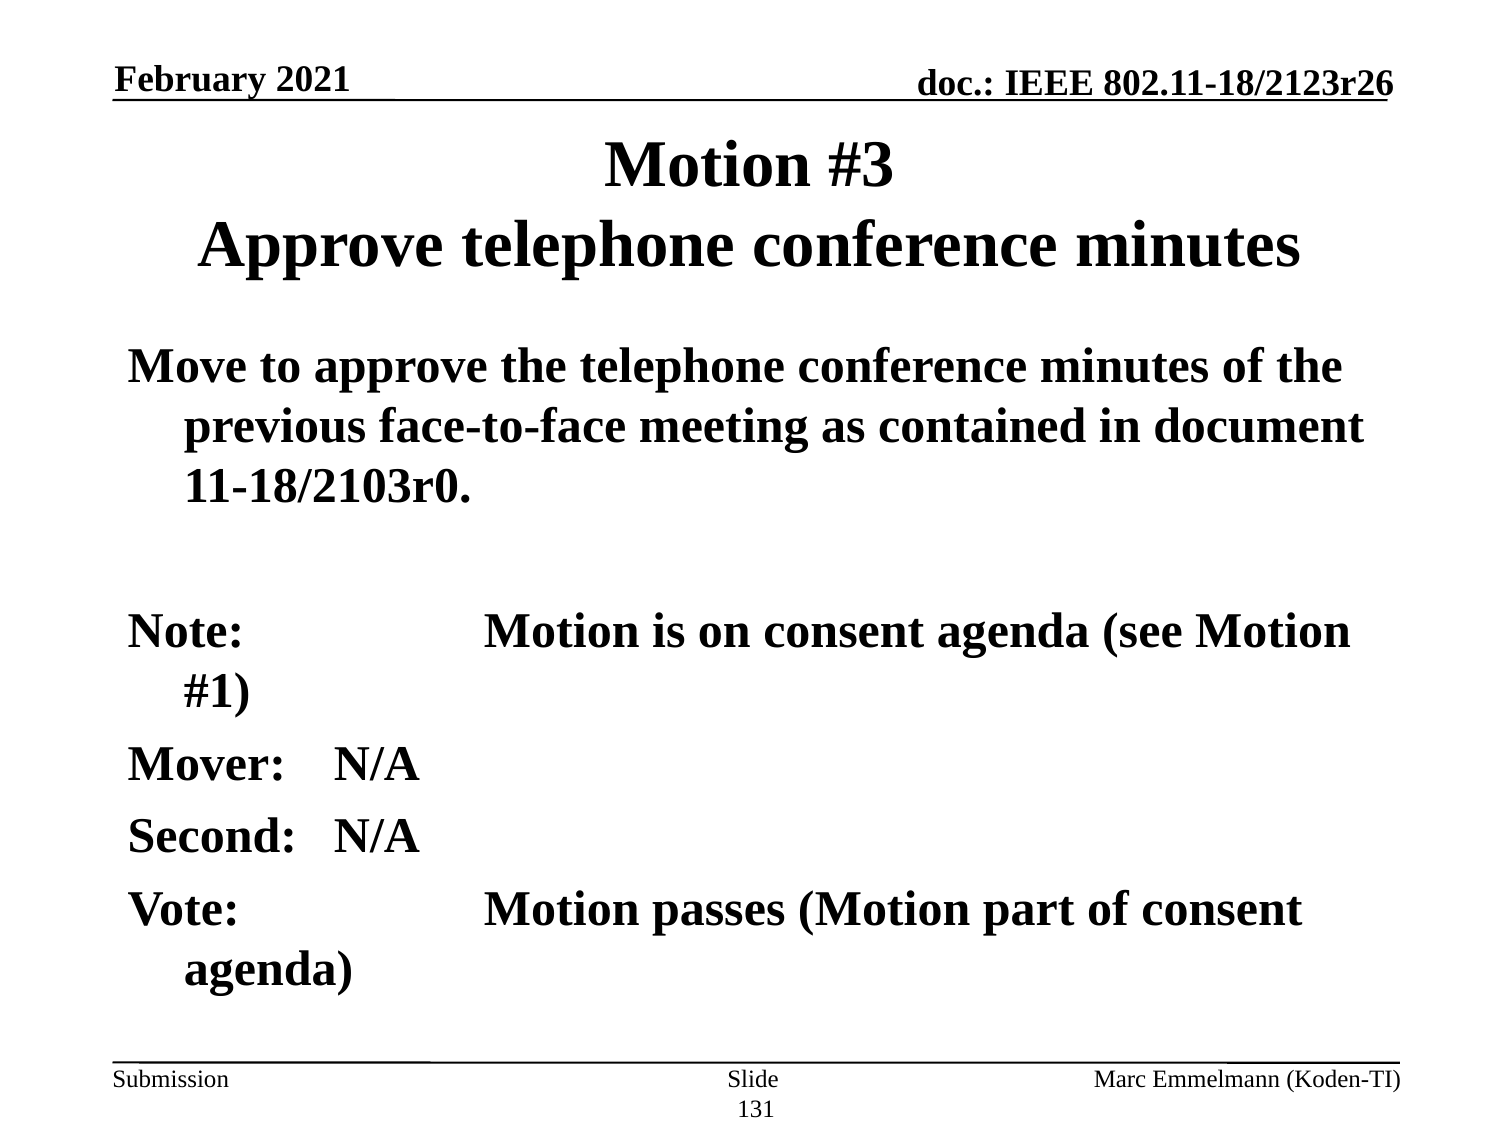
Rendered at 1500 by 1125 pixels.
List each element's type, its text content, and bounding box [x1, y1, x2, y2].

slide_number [114, 54, 423, 100]
footer Marc Emmelmann (Koden-TI) [878, 1061, 1402, 1093]
slide_number Slide 131 [712, 1061, 800, 1123]
list Move to approve the telephone conference minutes of the previous face-to-face meeting as contained in document 11-18/2103r0. Note: Motion is on consent agenda (see Motion #1) Mover: N/A Second: N/A Vote: Motion passes (Motion part of consent agenda) [112, 324, 1388, 1000]
title Motion #3 Approve telephone conference minutes [112, 112, 1388, 288]
